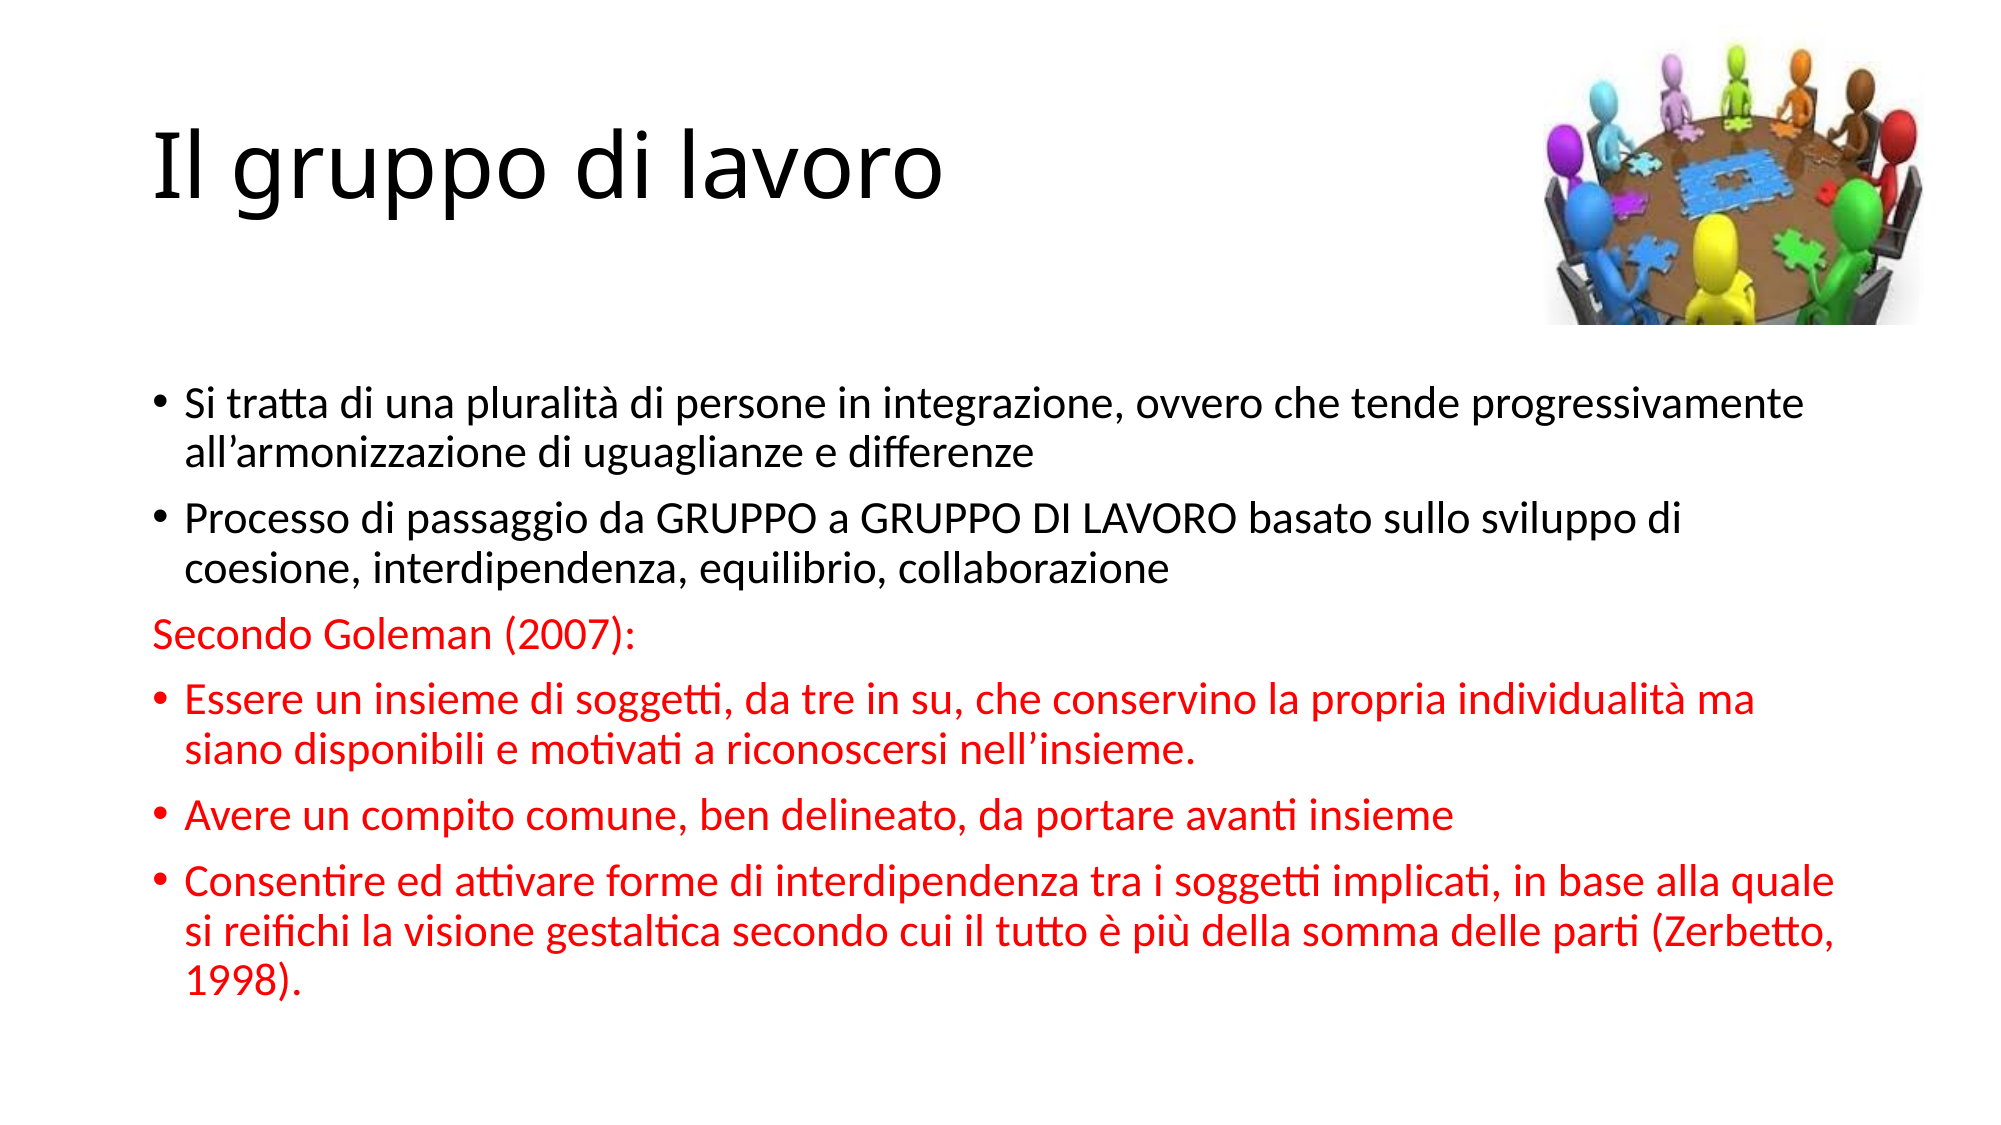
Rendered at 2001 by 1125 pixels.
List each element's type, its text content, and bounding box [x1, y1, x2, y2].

picture [1543, 0, 1924, 325]
list Si tratta di una pluralità di persone in integrazione, ovvero che tende progressivamente all’armonizzazione di uguaglianze e differenze Processo di passaggio da GRUPPO a GRUPPO DI LAVORO basato sullo sviluppo di coesione, interdipendenza, equilibrio, collaborazione Secondo Goleman (2007): Essere un insieme di soggetti, da tre in su, che conservino la propria individualità ma siano disponibili e motivati a riconoscersi nell’insieme. Avere un compito comune, ben delineato, da portare avanti insieme Consentire ed attivare forme di interdipendenza tra i soggetti implicati, in base alla quale si reifichi la visione gestaltica secondo cui il tutto è più della somma delle parti (Zerbetto, 1998). [137, 299, 1863, 1014]
title Il gruppo di lavoro [137, 59, 1543, 278]
